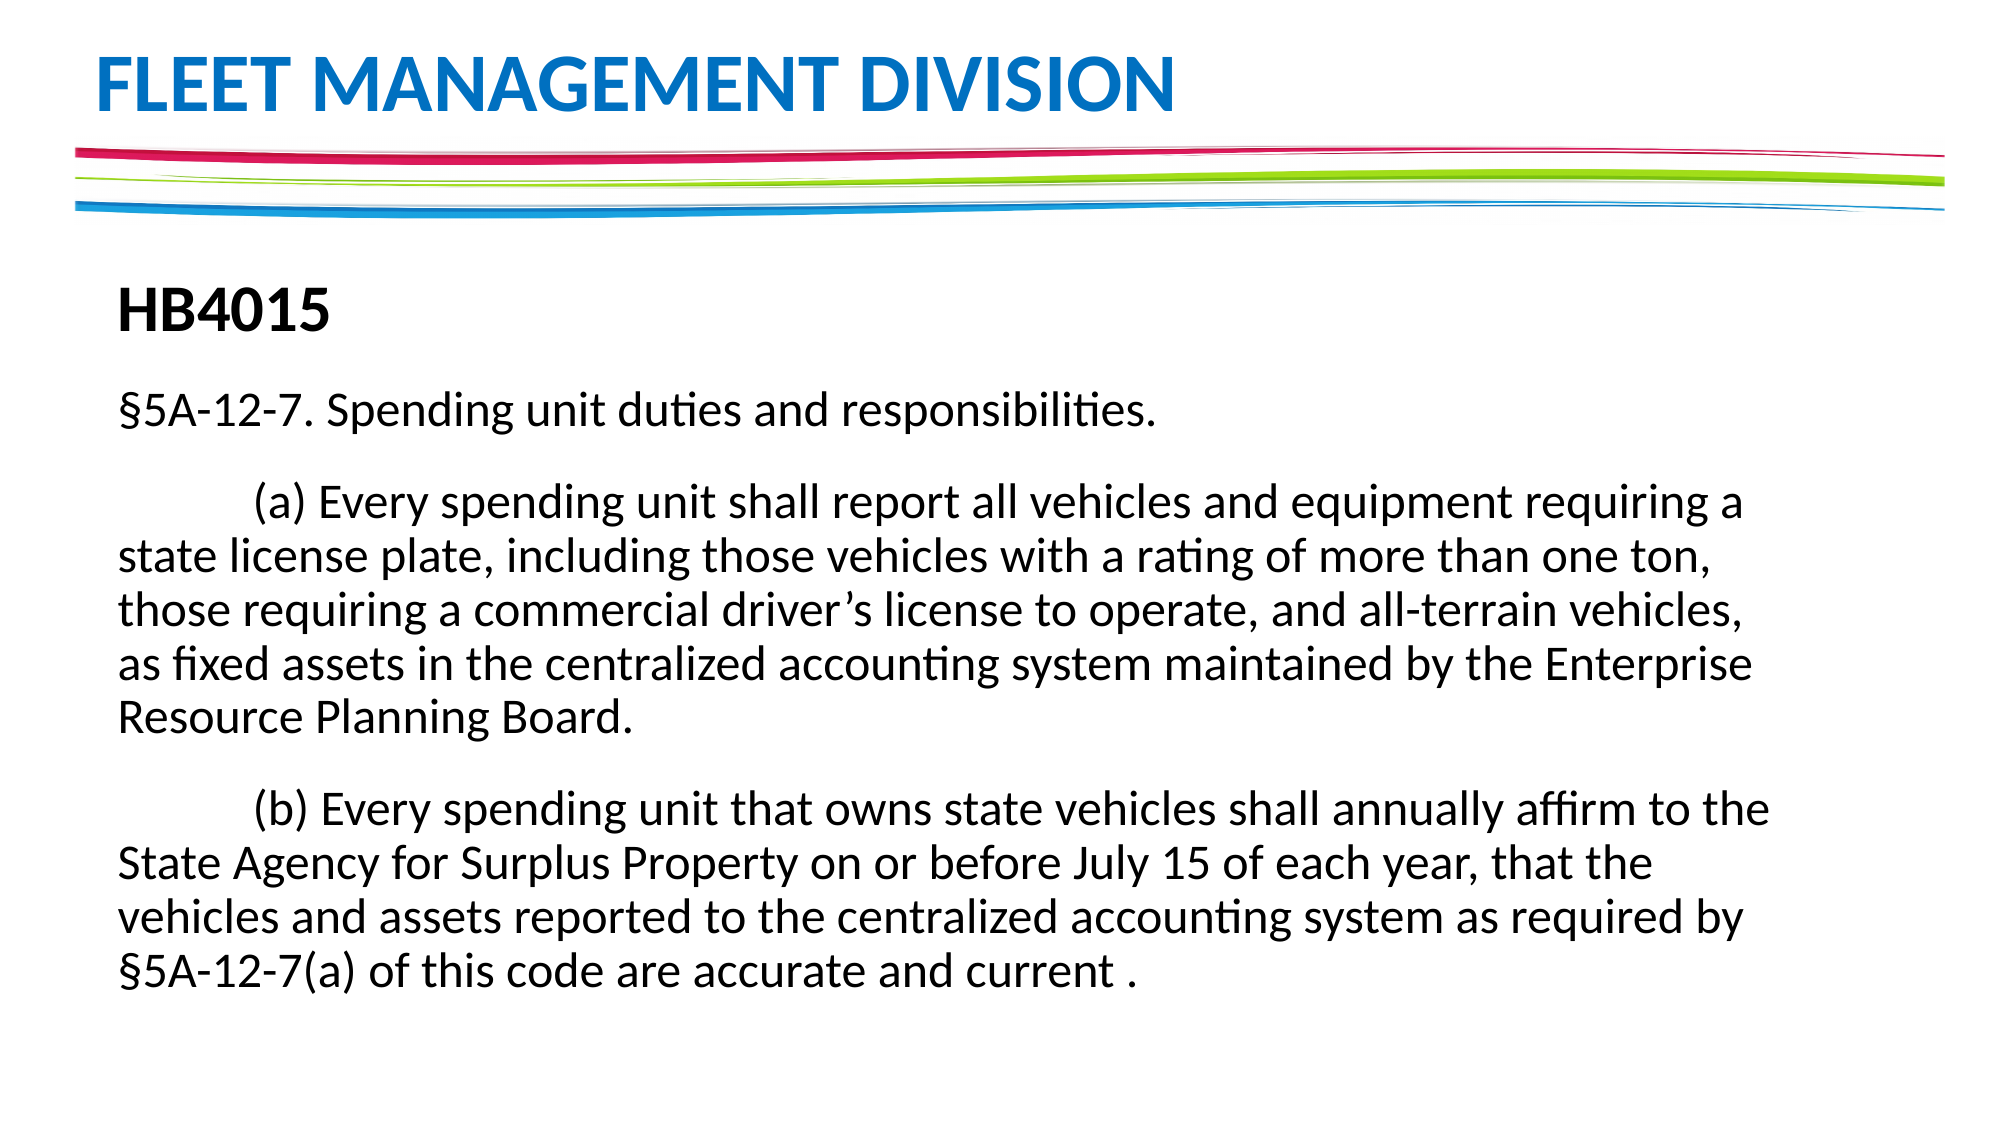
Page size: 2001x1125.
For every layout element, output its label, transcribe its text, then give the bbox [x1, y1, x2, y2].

text_box FLEET MANAGEMENT DIVISION [80, 20, 1970, 135]
text_box HB4015 §5A-12-7. Spending unit duties and responsibilities. (a) Every spending unit shall report all vehicles and equipment requiring a state license plate, including those vehicles with a rating of more than one ton, those requiring a commercial driver’s license to operate, and all-terrain vehicles, as fixed assets in the centralized accounting system maintained by the Enterprise Resource Planning Board. (b) Every spending unit that owns state vehicles shall annually affirm to the State Agency for Surplus Property on or before July 15 of each year, that the vehicles and assets reported to the centralized accounting system as required by §5A-12-7(a) of this code are accurate and current . [102, 266, 1798, 1063]
picture [74, 136, 1945, 225]
